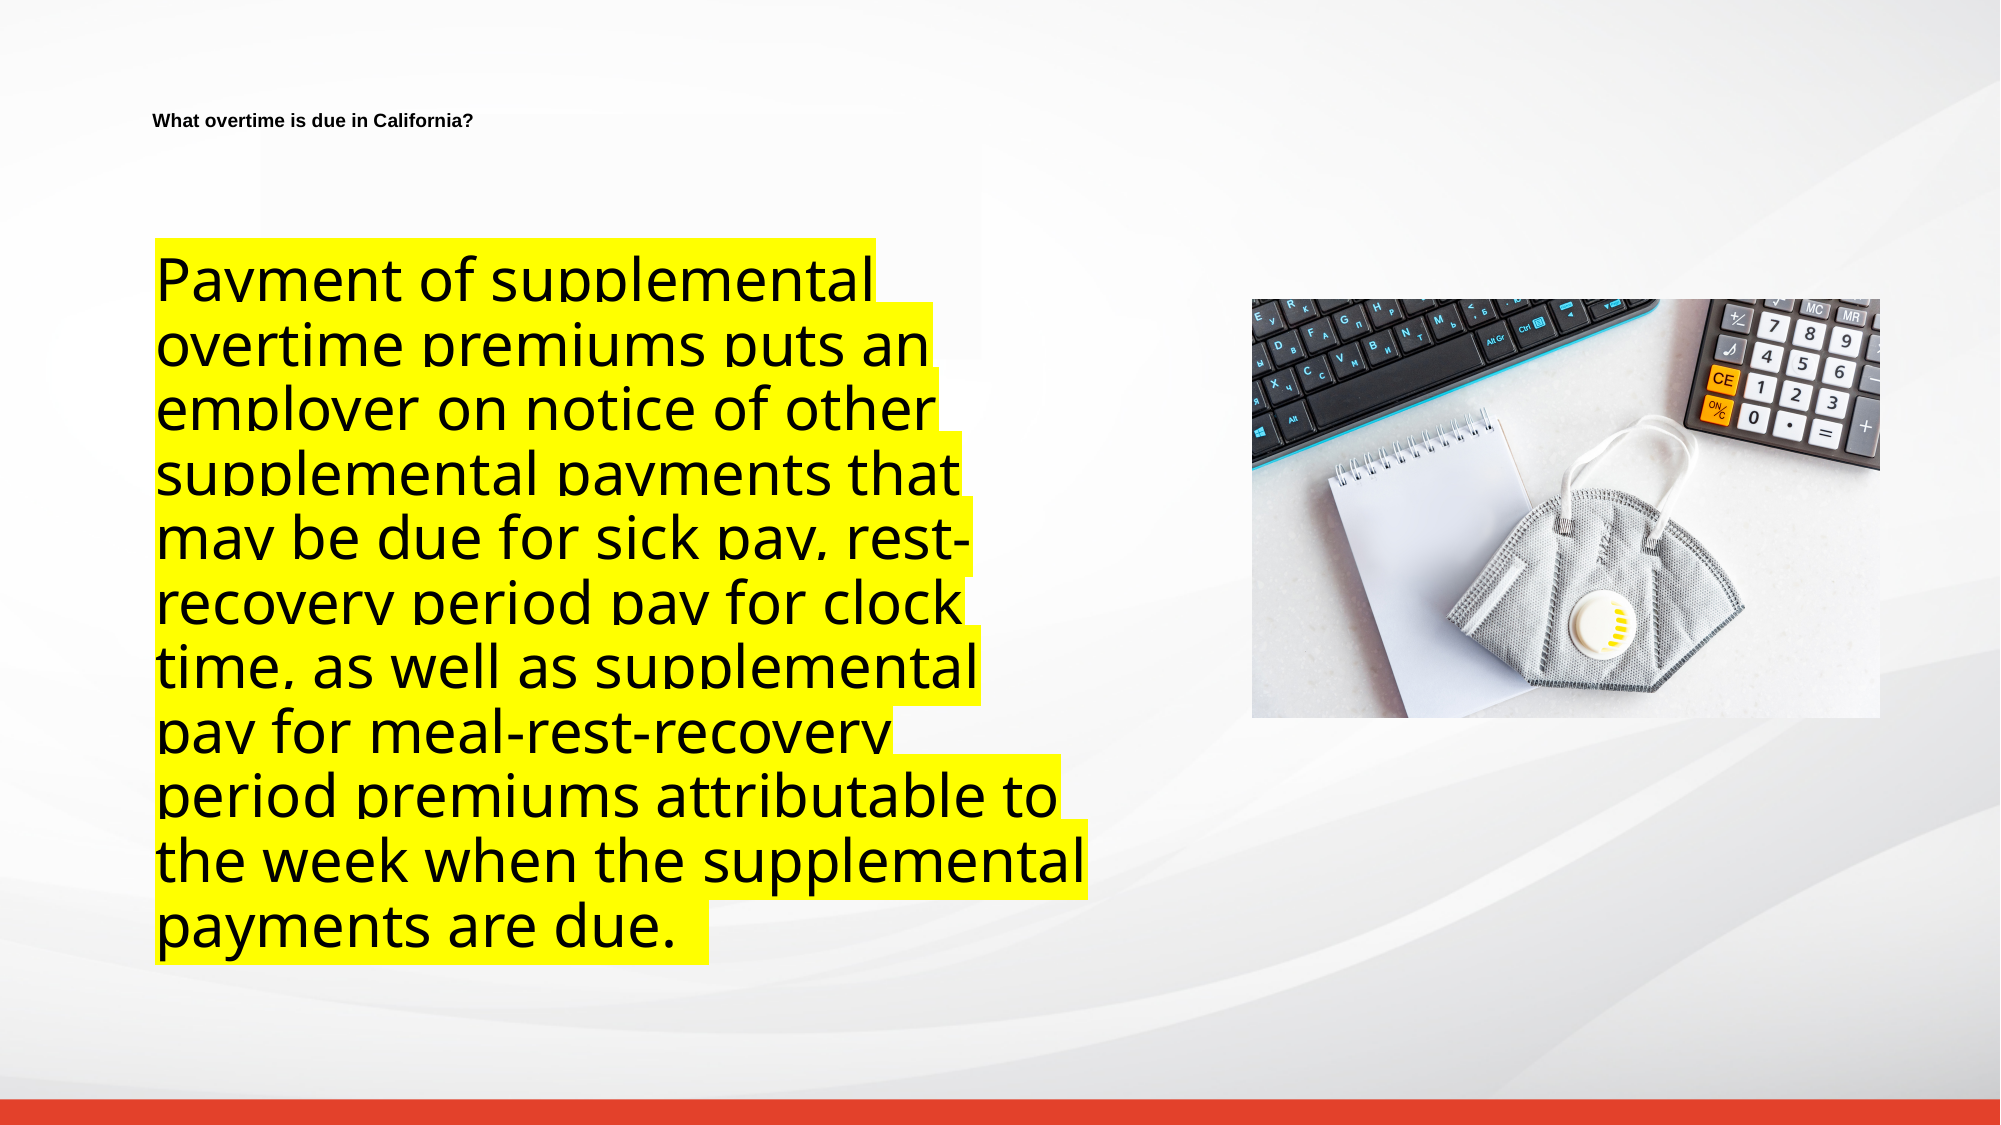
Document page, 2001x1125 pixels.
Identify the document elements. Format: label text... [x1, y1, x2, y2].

title What overtime is due in California? [137, 59, 1863, 185]
picture [0, 0, 2000, 1099]
list Payment of supplemental overtime premiums puts an employer on notice of other supplemental payments that may be due for sick pay, rest-recovery period pay for clock time, as well as supplemental pay for meal-rest-recovery period premiums attributable to the week when the supplemental payments are due. [140, 184, 1105, 1032]
